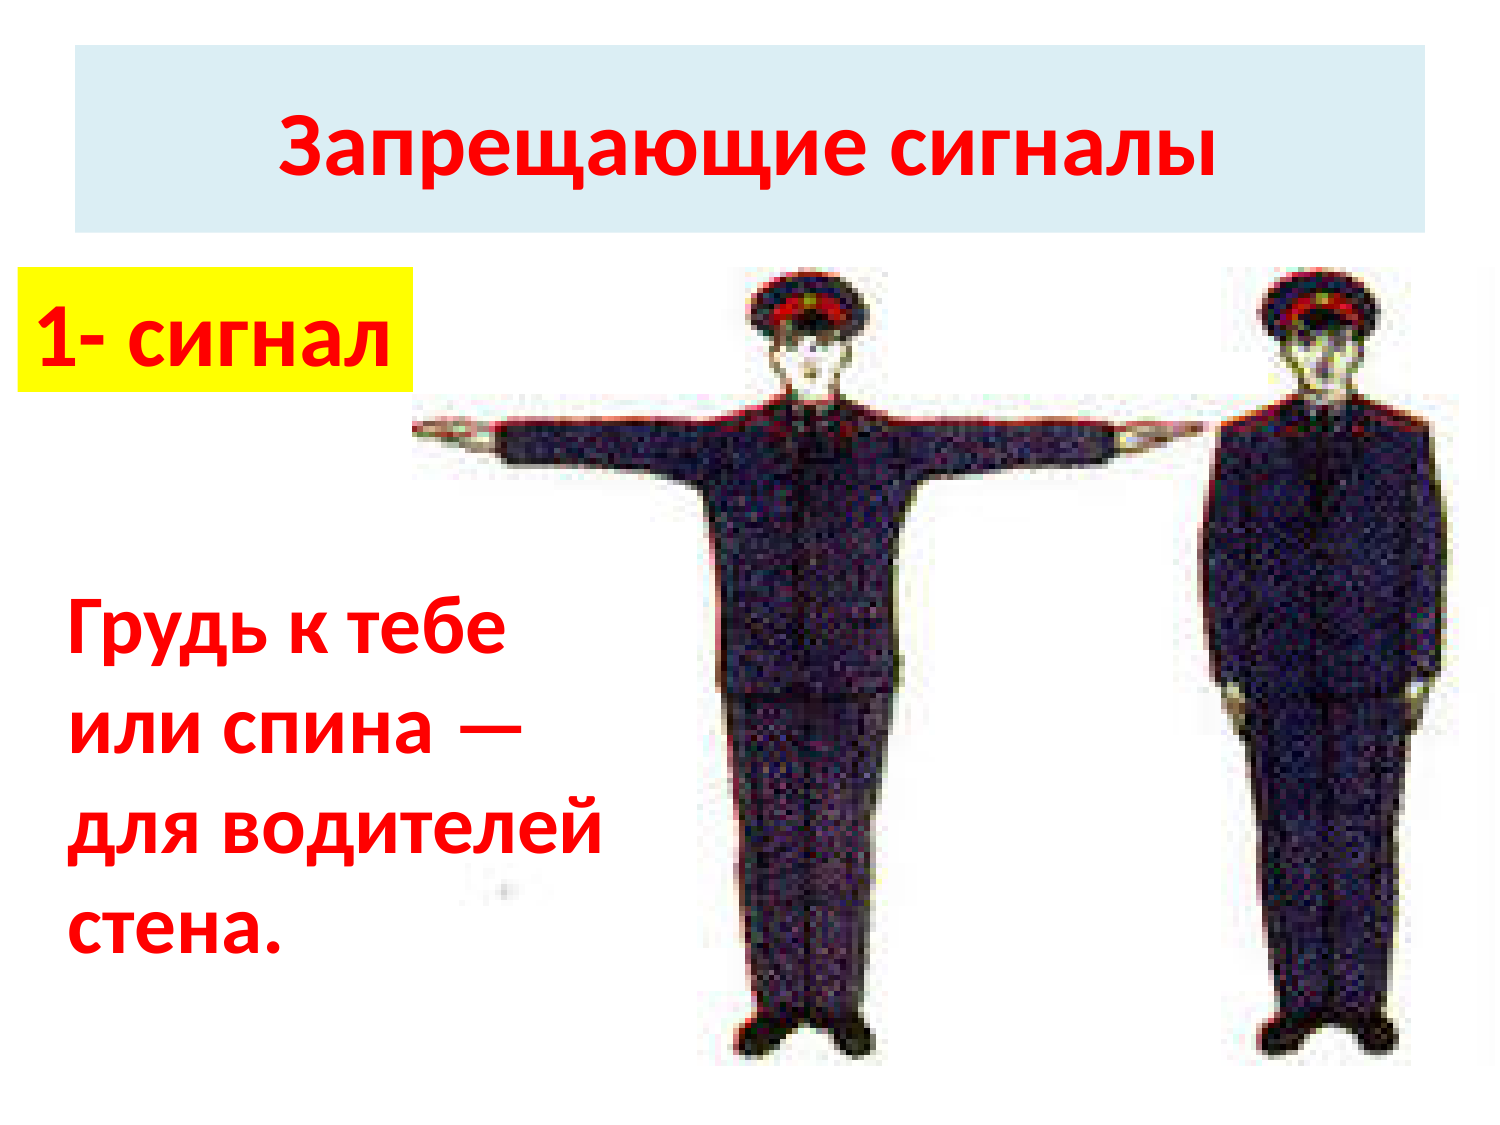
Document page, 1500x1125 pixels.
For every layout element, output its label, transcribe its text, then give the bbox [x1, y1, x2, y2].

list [412, 266, 1495, 1066]
text_box 1- сигнал [17, 267, 410, 392]
text_box Грудь к тебе или спина — для водителей стена. [53, 562, 407, 978]
title Запрещающие сигналы [75, 45, 1425, 233]
